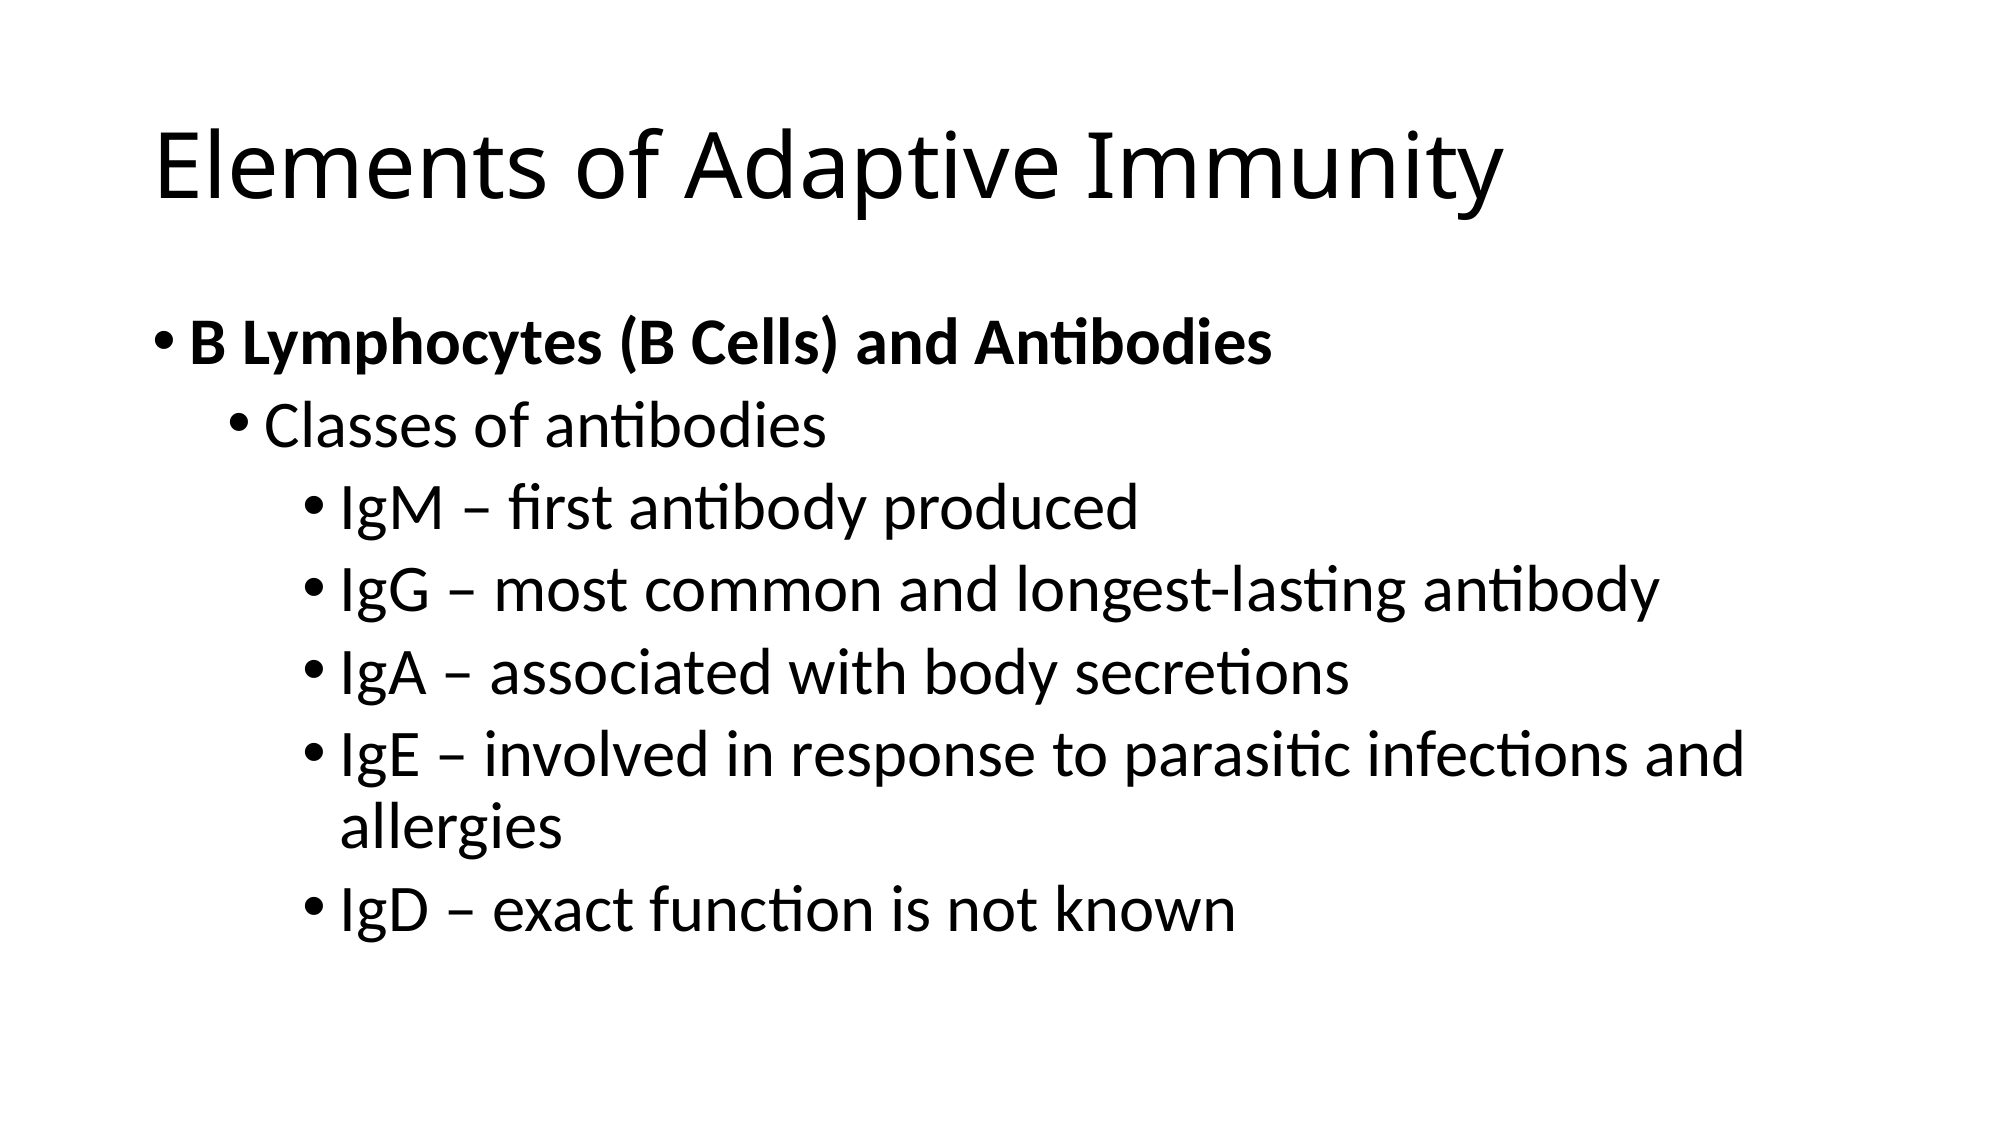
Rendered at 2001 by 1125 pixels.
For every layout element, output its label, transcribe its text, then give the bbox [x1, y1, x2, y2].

list B Lymphocytes (B Cells) and Antibodies Classes of antibodies IgM – first antibody produced IgG – most common and longest-lasting antibody IgA – associated with body secretions IgE – involved in response to parasitic infections and allergies IgD – exact function is not known [137, 299, 1863, 1014]
title Elements of Adaptive Immunity [137, 59, 1863, 278]
